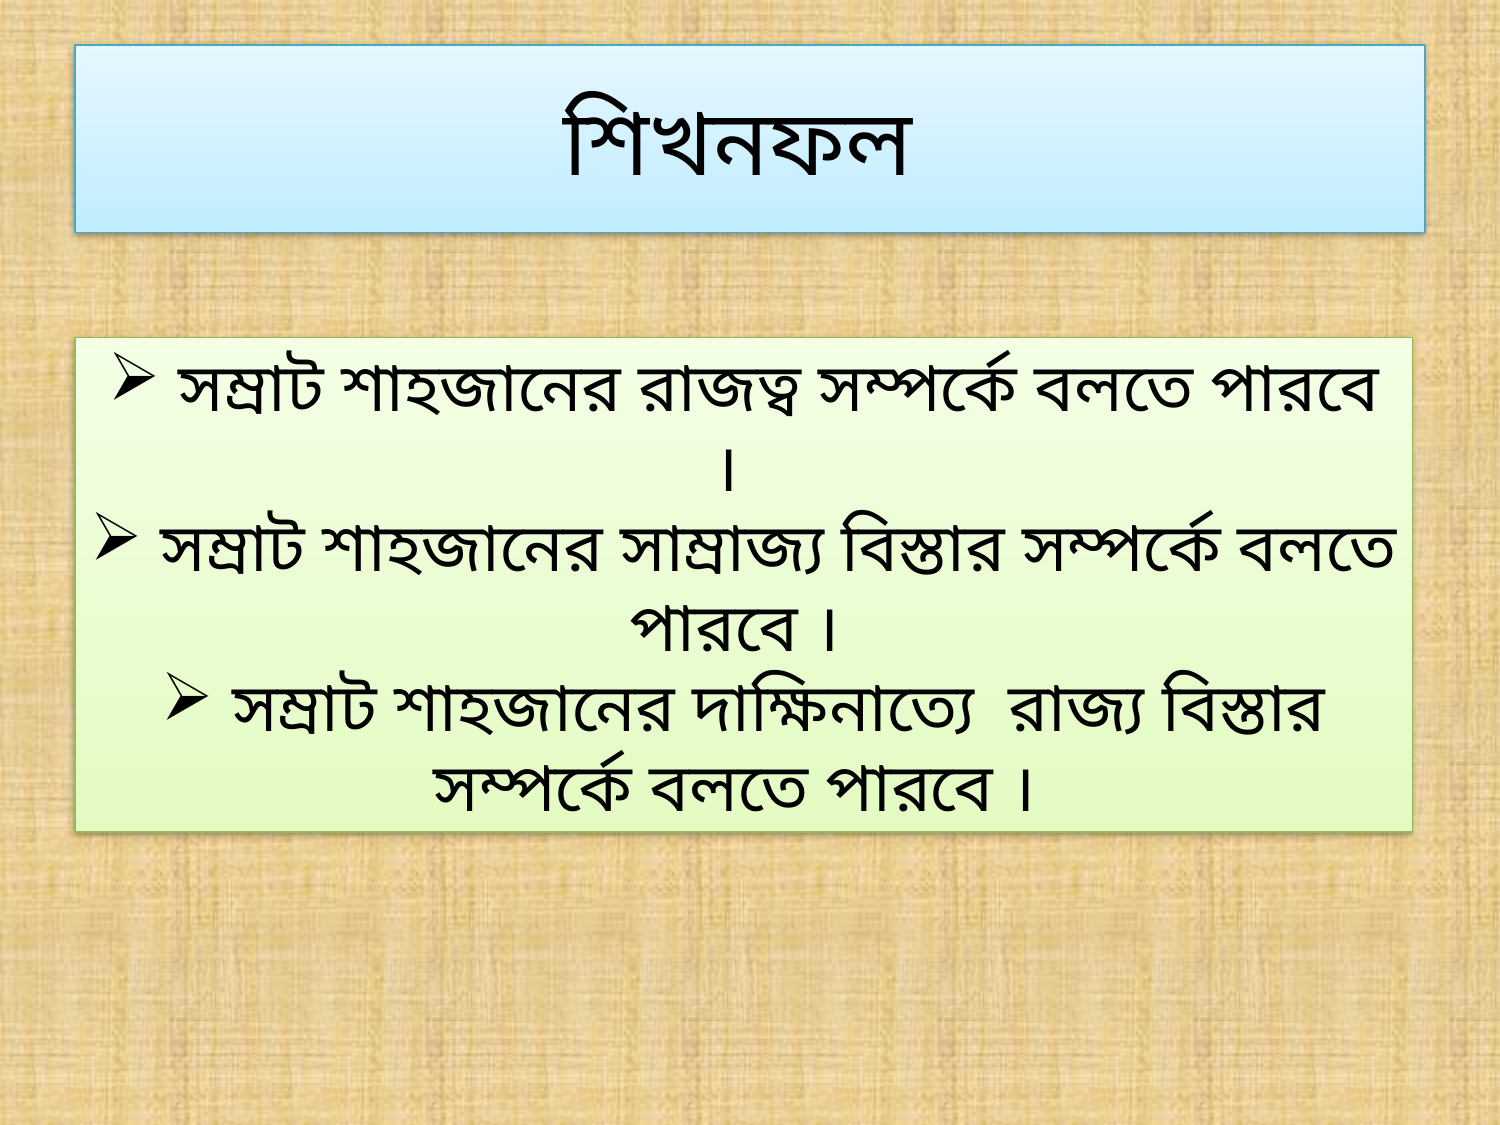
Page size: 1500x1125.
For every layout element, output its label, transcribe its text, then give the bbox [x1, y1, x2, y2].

text_box সম্রাট শাহজানের রাজত্ব সম্পর্কে বলতে পারবে । সম্রাট শাহজানের সাম্রাজ্য বিস্তার সম্পর্কে বলতে পারবে । সম্রাট শাহজানের দাক্ষিনাত্যে রাজ্য বিস্তার সম্পর্কে বলতে পারবে । [74, 337, 1413, 833]
picture [0, 0, 1500, 1125]
title শিখনফল [74, 44, 1426, 233]
